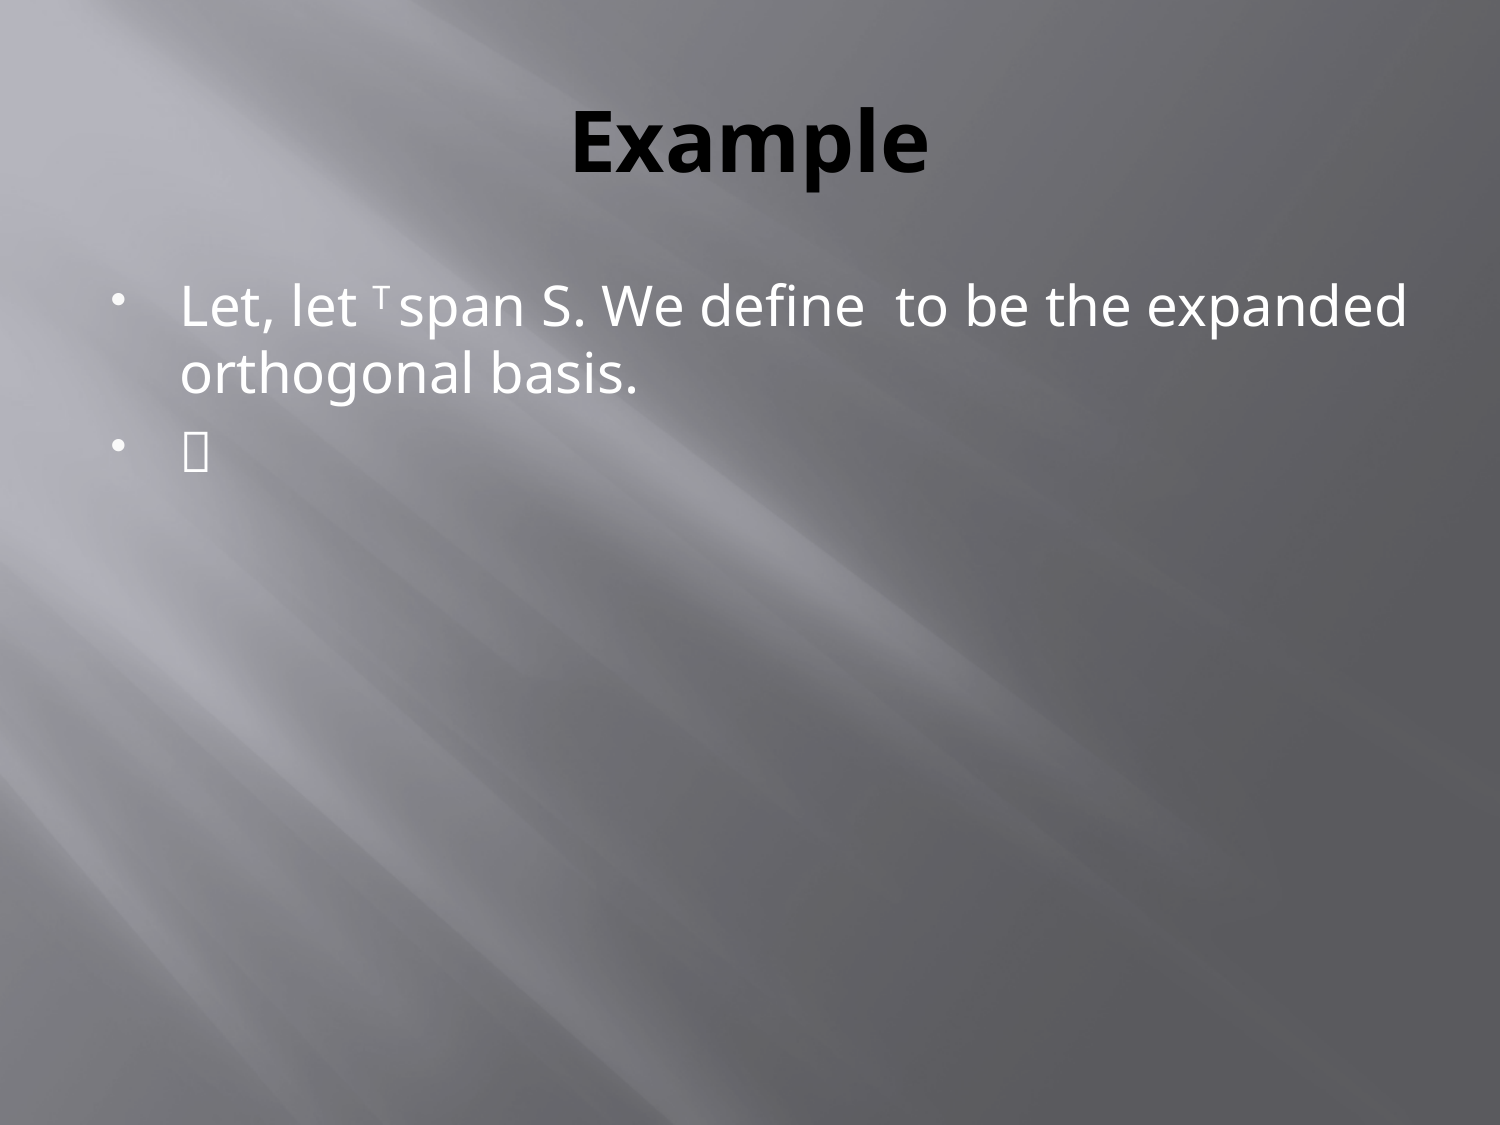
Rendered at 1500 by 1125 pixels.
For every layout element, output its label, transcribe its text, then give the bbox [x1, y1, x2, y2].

title Example [75, 45, 1425, 233]
